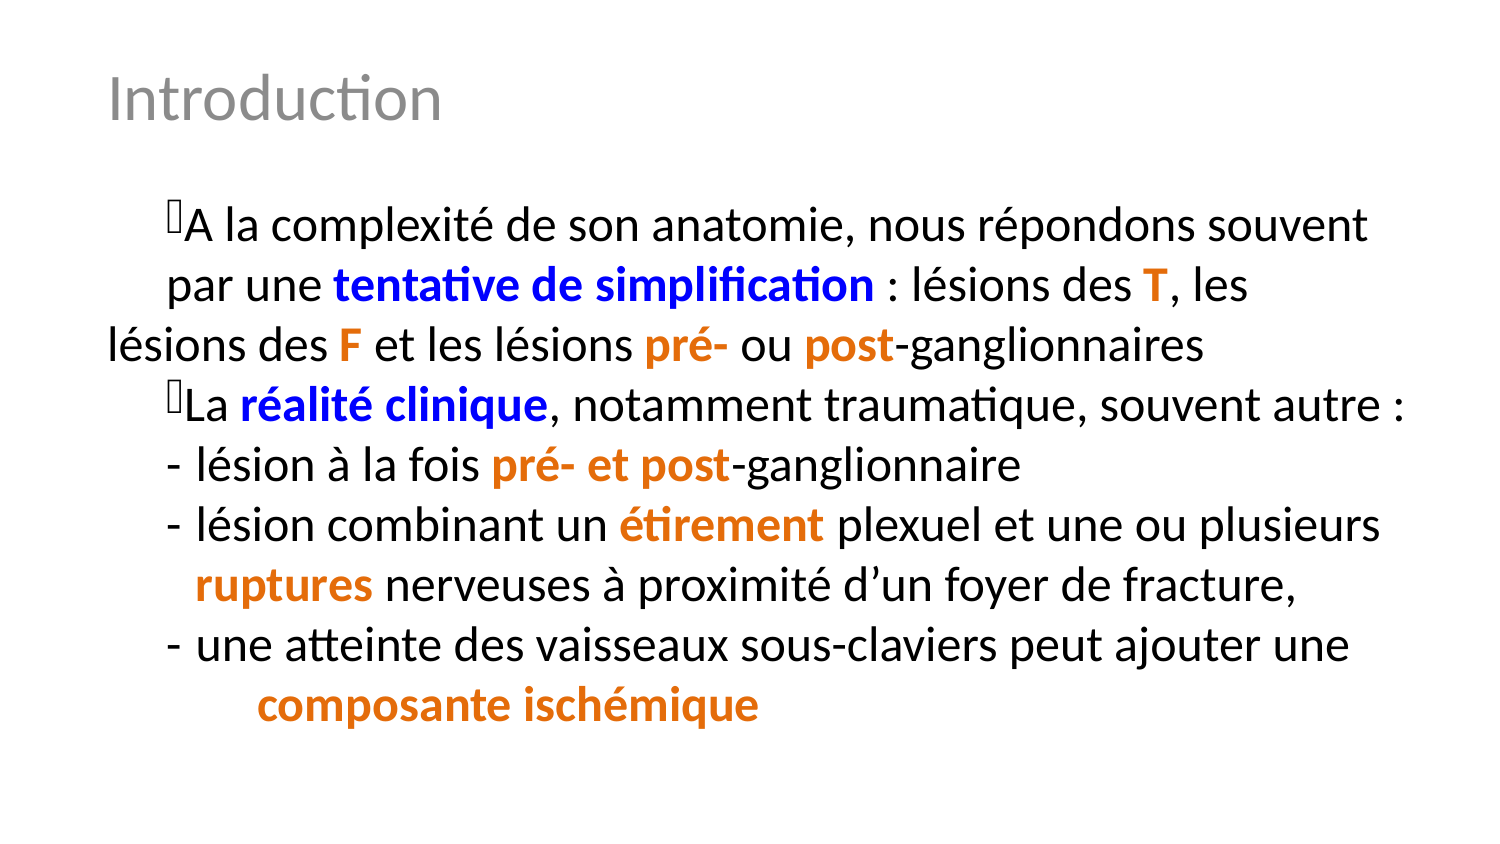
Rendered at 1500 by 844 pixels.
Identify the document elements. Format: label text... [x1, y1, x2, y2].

text_box Introduction [92, 45, 1143, 262]
text_box A la complexité de son anatomie, nous répondons souvent par une tentative de simplification : lésions des T, les lésions des F et les lésions pré- ou post-ganglionnaires La réalité clinique, notamment traumatique, souvent autre : - lésion à la fois pré- et post-ganglionnaire - lésion combinant un étirement plexuel et une ou plusieurs ruptures nerveuses à proximité d’un foyer de fracture, - une atteinte des vaisseaux sous-claviers peut ajouter une composante ischémique [92, 183, 1457, 739]
